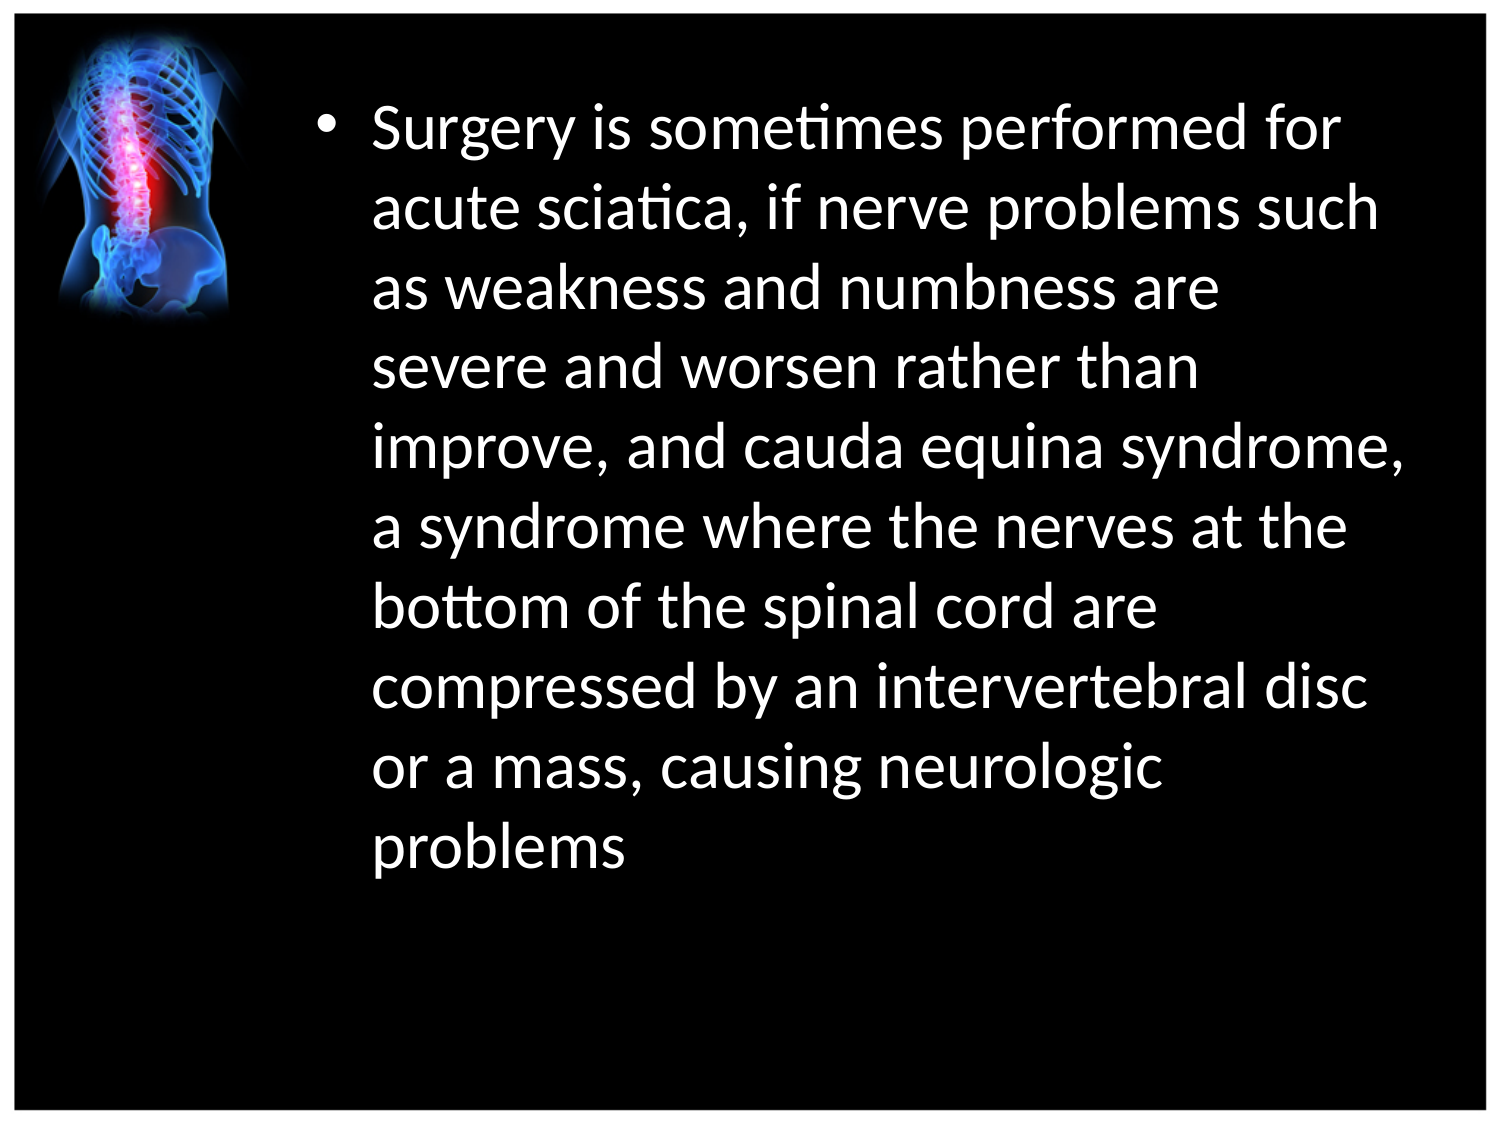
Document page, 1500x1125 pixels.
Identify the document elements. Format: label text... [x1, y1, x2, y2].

picture [0, 0, 1500, 1125]
list Surgery is sometimes performed for acute sciatica, if nerve problems such as weakness and numbness are severe and worsen rather than improve, and cauda equina syndrome, a syndrome where the nerves at the bottom of the spinal cord are compressed by an intervertebral disc or a mass, causing neurologic problems [299, 74, 1426, 1038]
